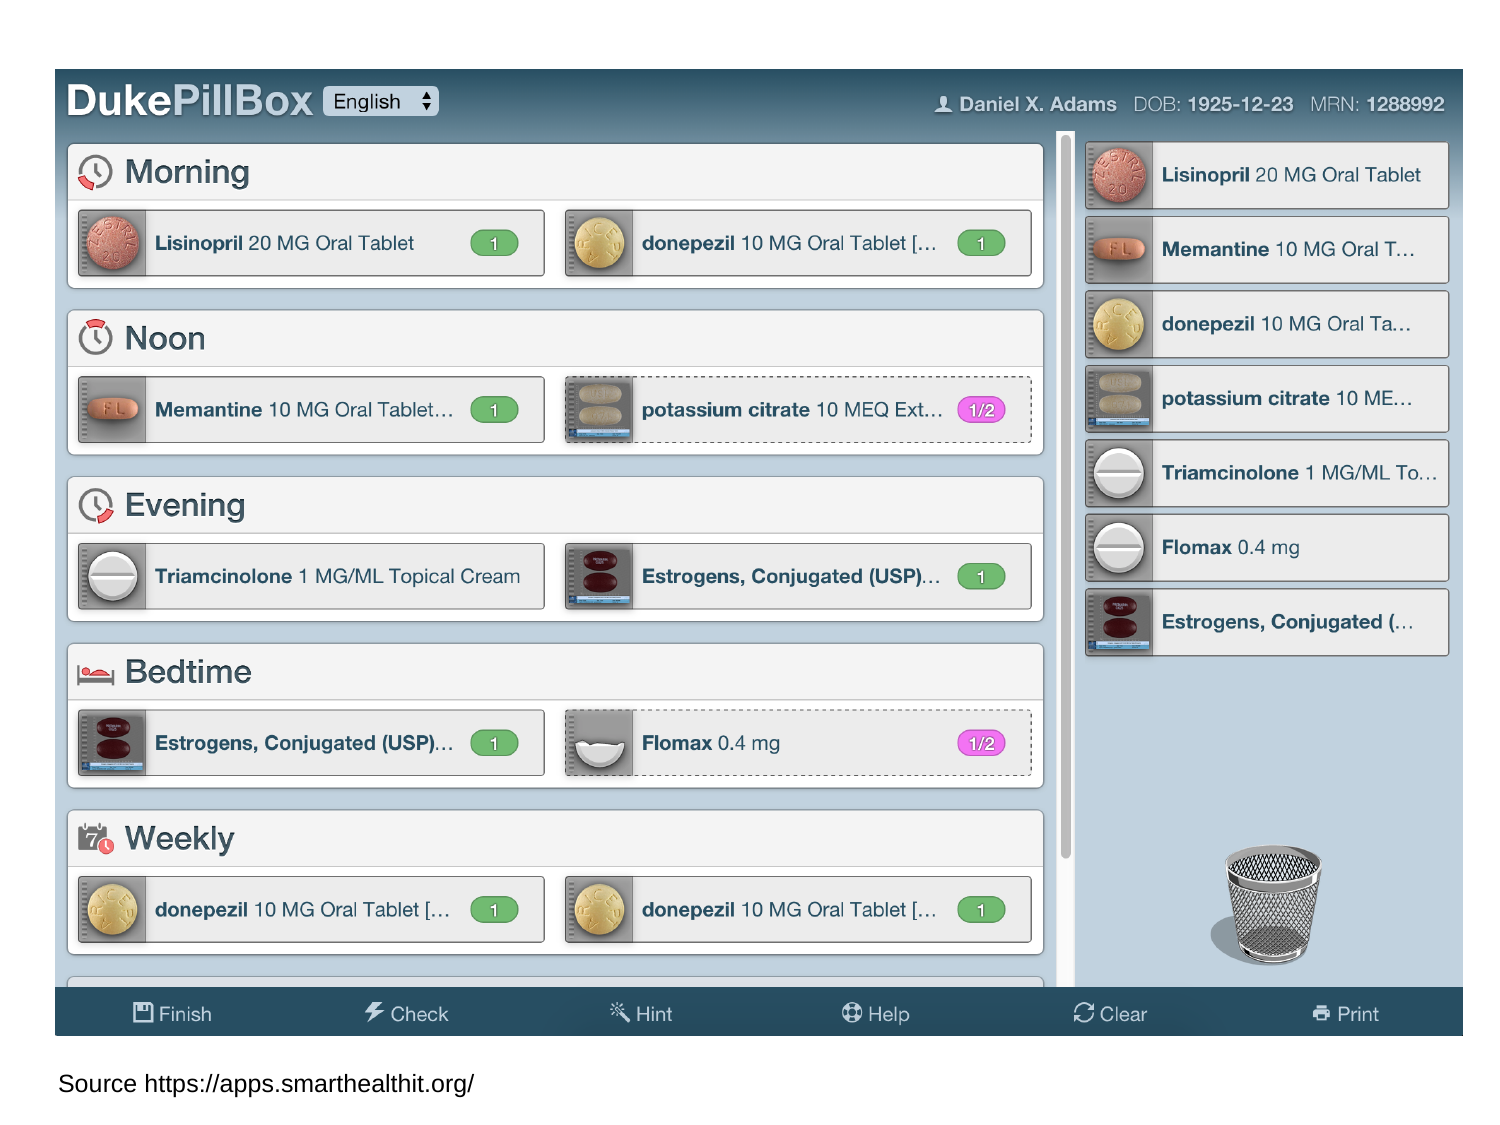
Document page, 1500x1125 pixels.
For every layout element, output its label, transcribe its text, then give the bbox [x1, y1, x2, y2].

text_box Source https://apps.smarthealthit.org/ [43, 1060, 491, 1106]
picture [55, 69, 1463, 1037]
